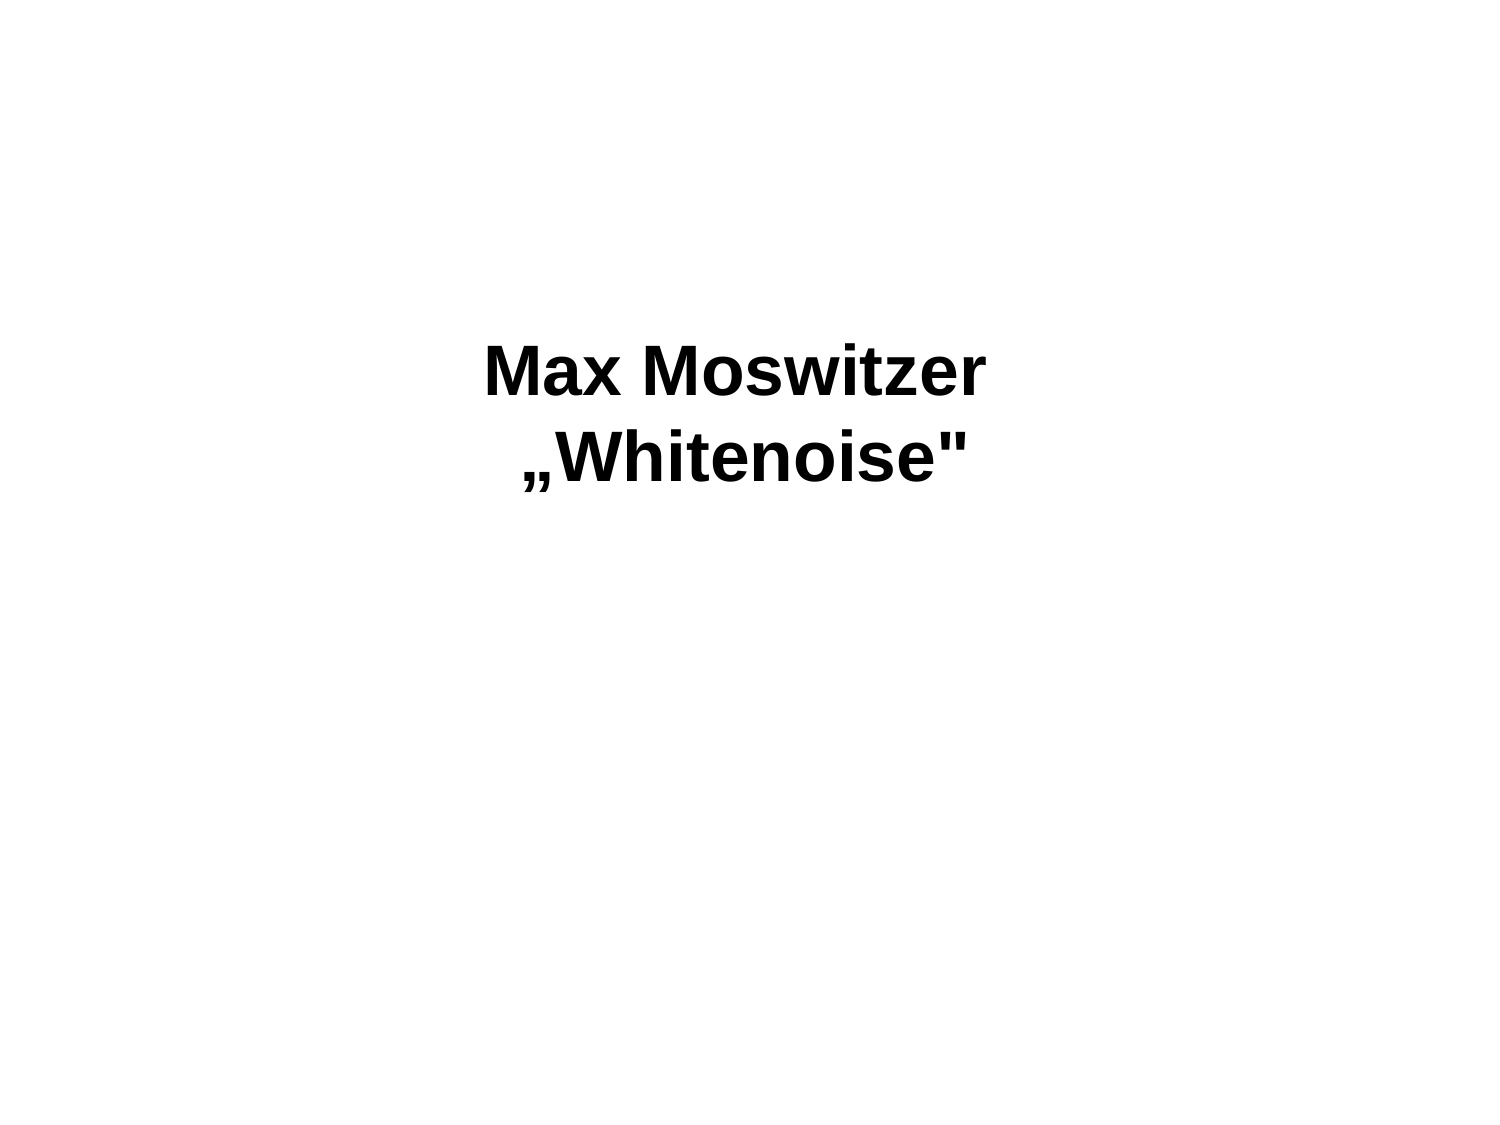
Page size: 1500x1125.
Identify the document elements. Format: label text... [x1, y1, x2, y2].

title Max Moswitzer „Whitenoise" [70, 316, 1421, 504]
